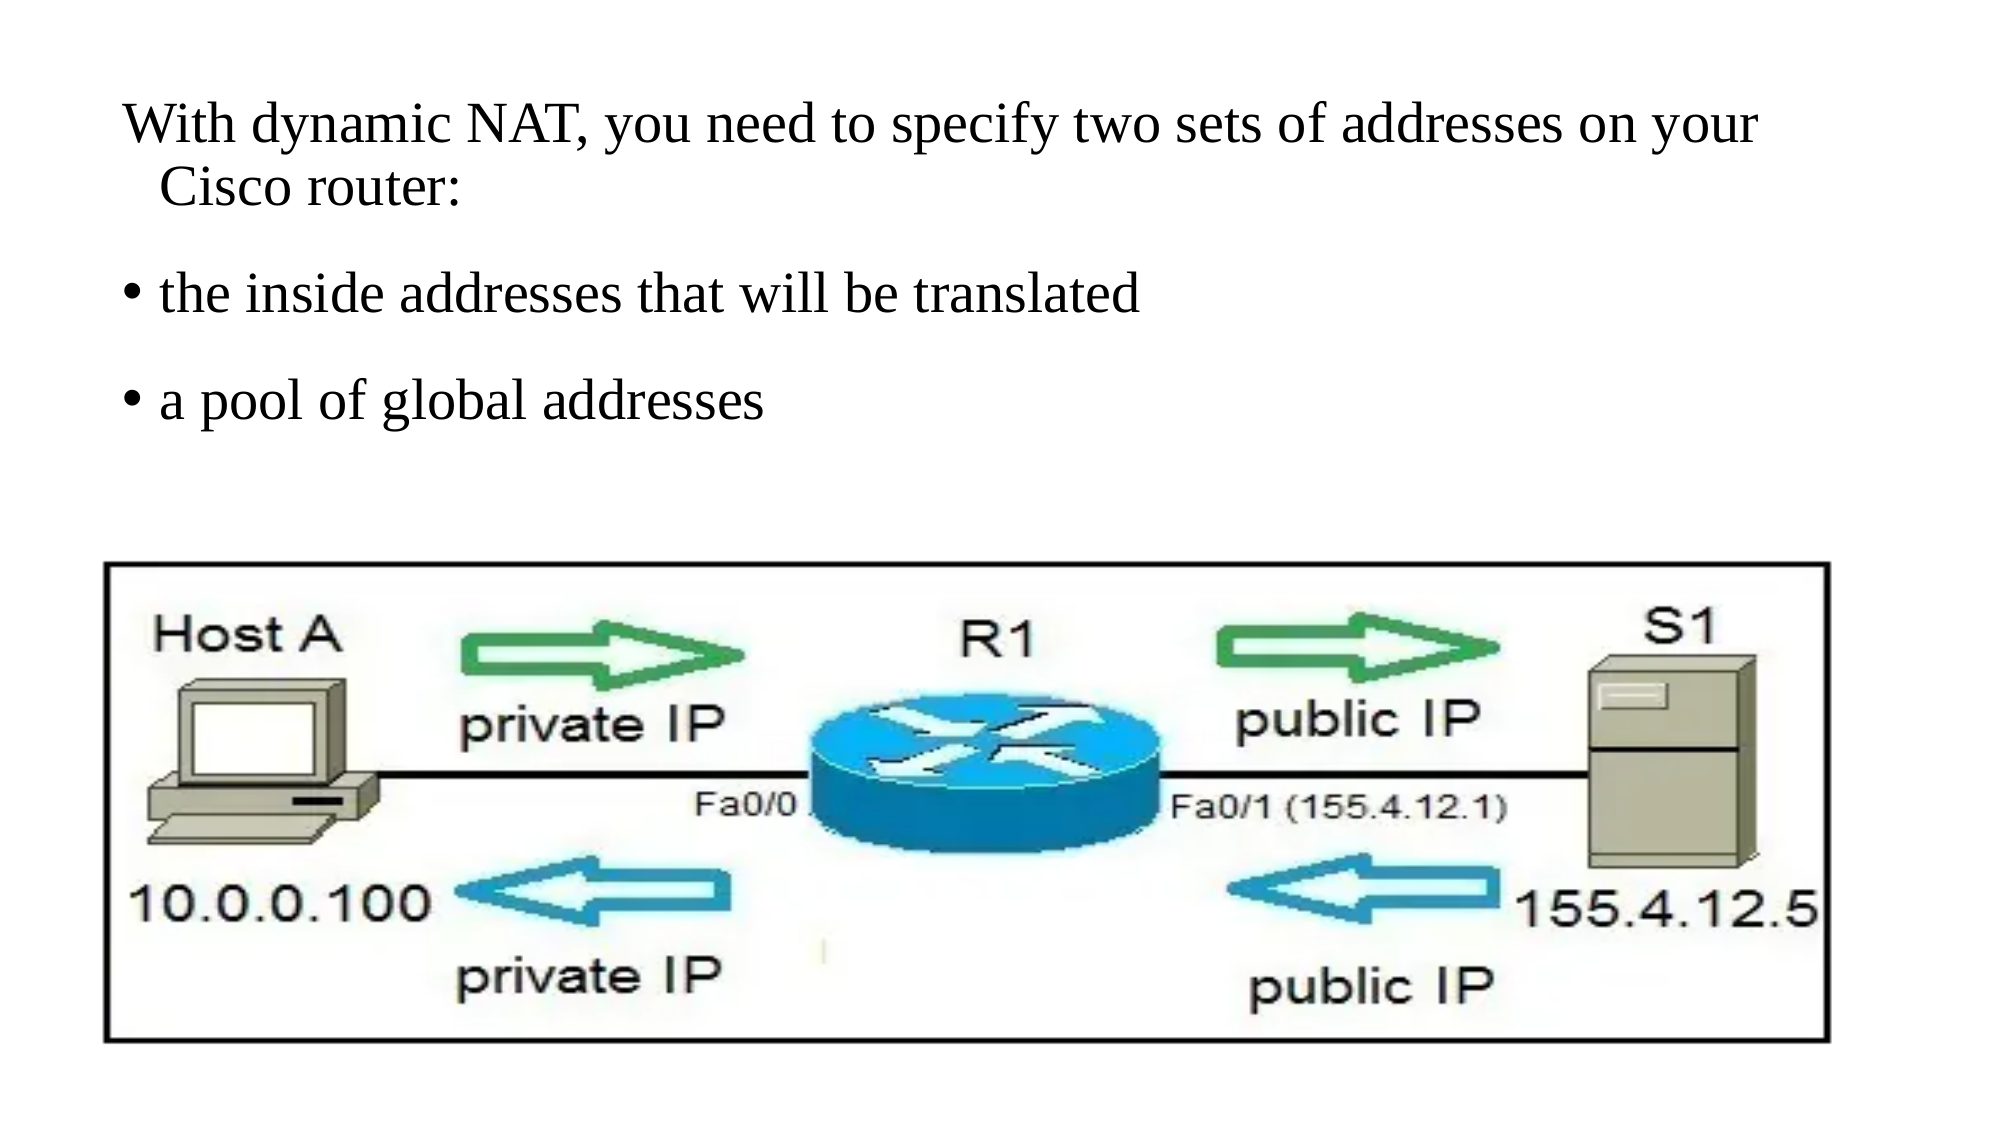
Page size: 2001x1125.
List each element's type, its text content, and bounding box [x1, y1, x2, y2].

list With dynamic NAT, you need to specify two sets of addresses on your Cisco router: the inside addresses that will be translated a pool of global addresses [107, 84, 1833, 536]
picture [97, 536, 1842, 1060]
